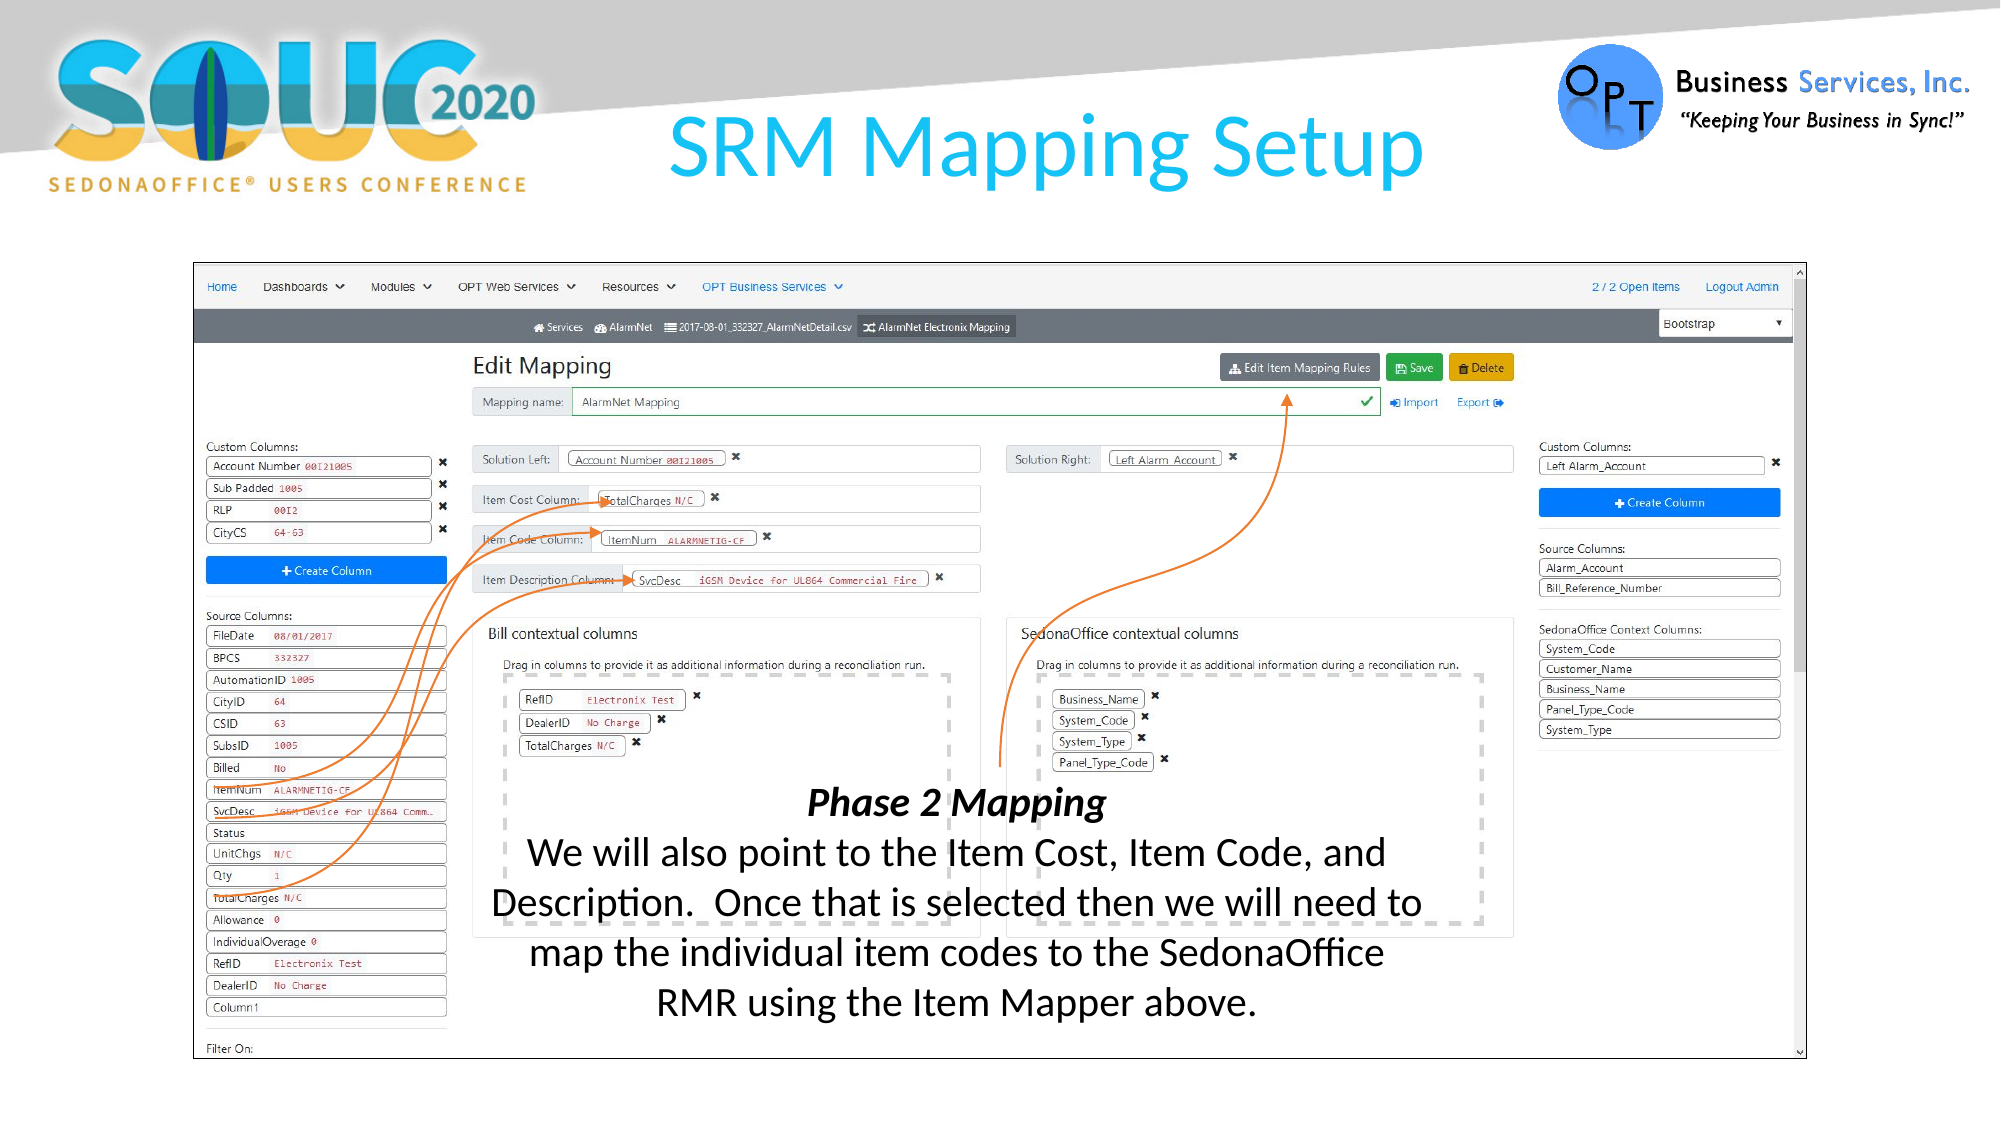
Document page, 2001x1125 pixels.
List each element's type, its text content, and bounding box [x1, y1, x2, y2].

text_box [213, 502, 613, 580]
text_box SRM Mapping Setup [93, 93, 2000, 200]
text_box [214, 580, 636, 818]
picture [0, 0, 2001, 1125]
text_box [213, 788, 613, 897]
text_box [213, 532, 603, 788]
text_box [956, 436, 1331, 724]
